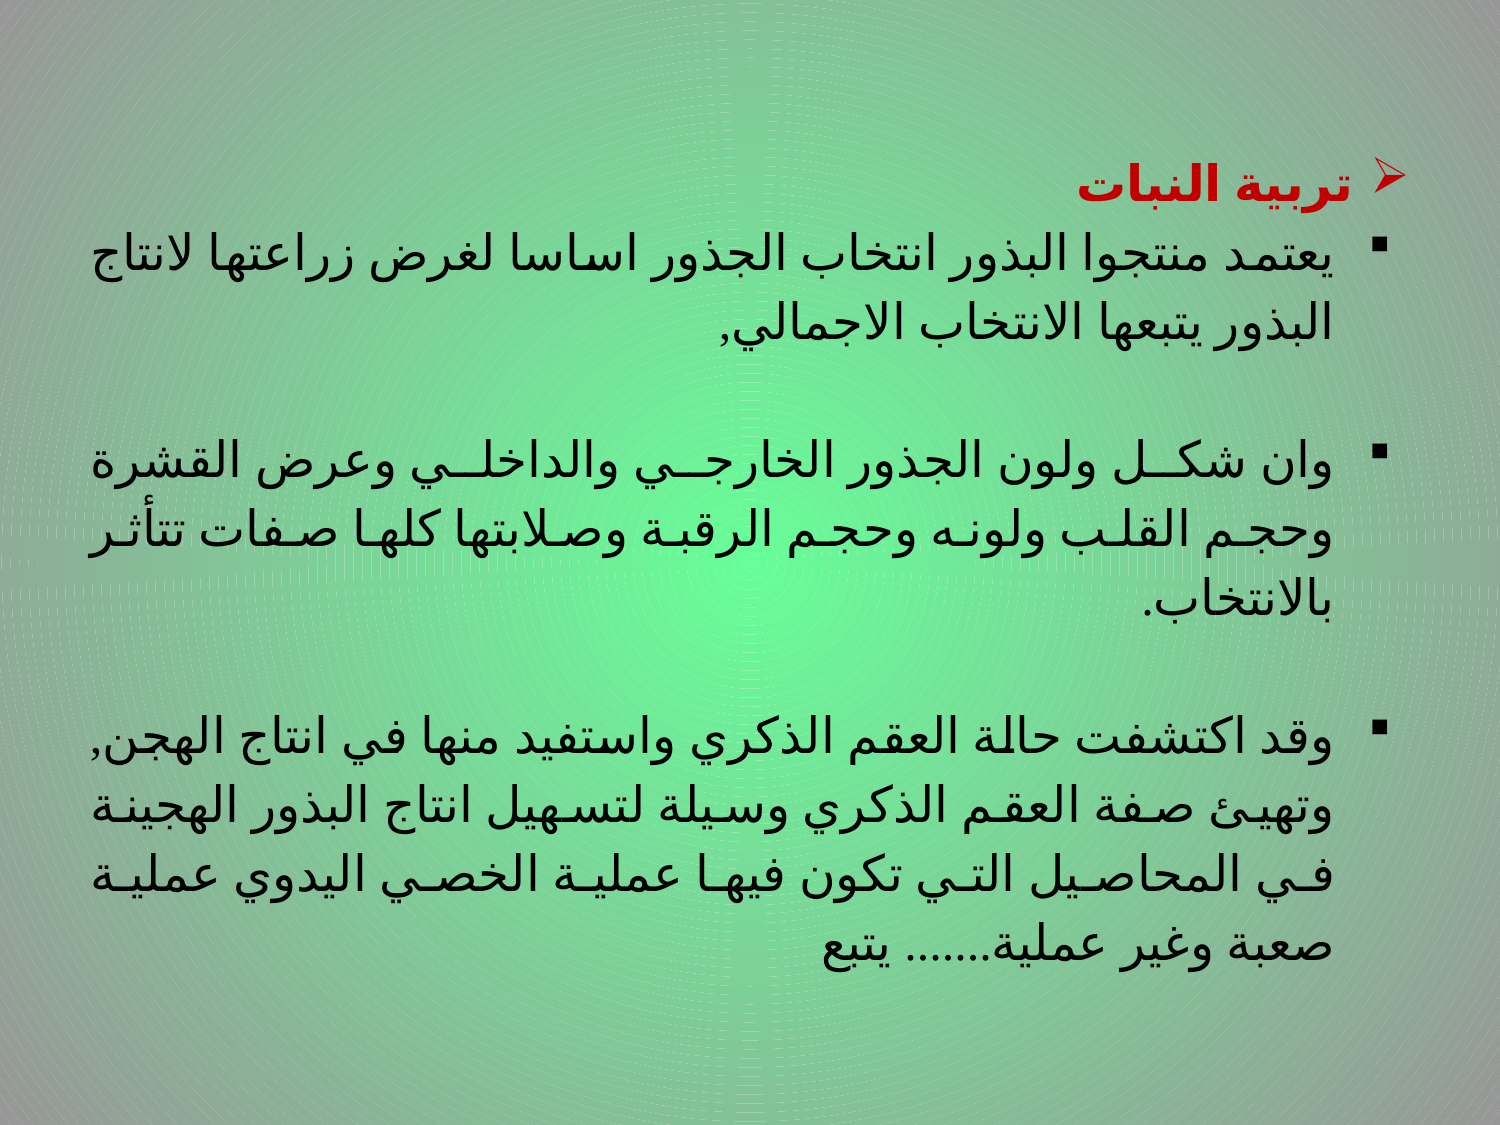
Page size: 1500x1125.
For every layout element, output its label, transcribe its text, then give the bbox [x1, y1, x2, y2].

list تربية النبات يعتمد منتجوا البذور انتخاب الجذور اساسا لغرض زراعتها لانتاج البذور يتبعها الانتخاب الاجمالي, وان شكل ولون الجذور الخارجي والداخلي وعرض القشرة وحجم القلب ولونه وحجم الرقبة وصلابتها كلها صفات تتأثر بالانتخاب. وقد اكتشفت حالة العقم الذكري واستفيد منها في انتاج الهجن, وتهيئ صفة العقم الذكري وسيلة لتسهيل انتاج البذور الهجينة في المحاصيل التي تكون فيها عملية الخصي اليدوي عملية صعبة وغير عملية....... يتبع [75, 75, 1425, 1005]
